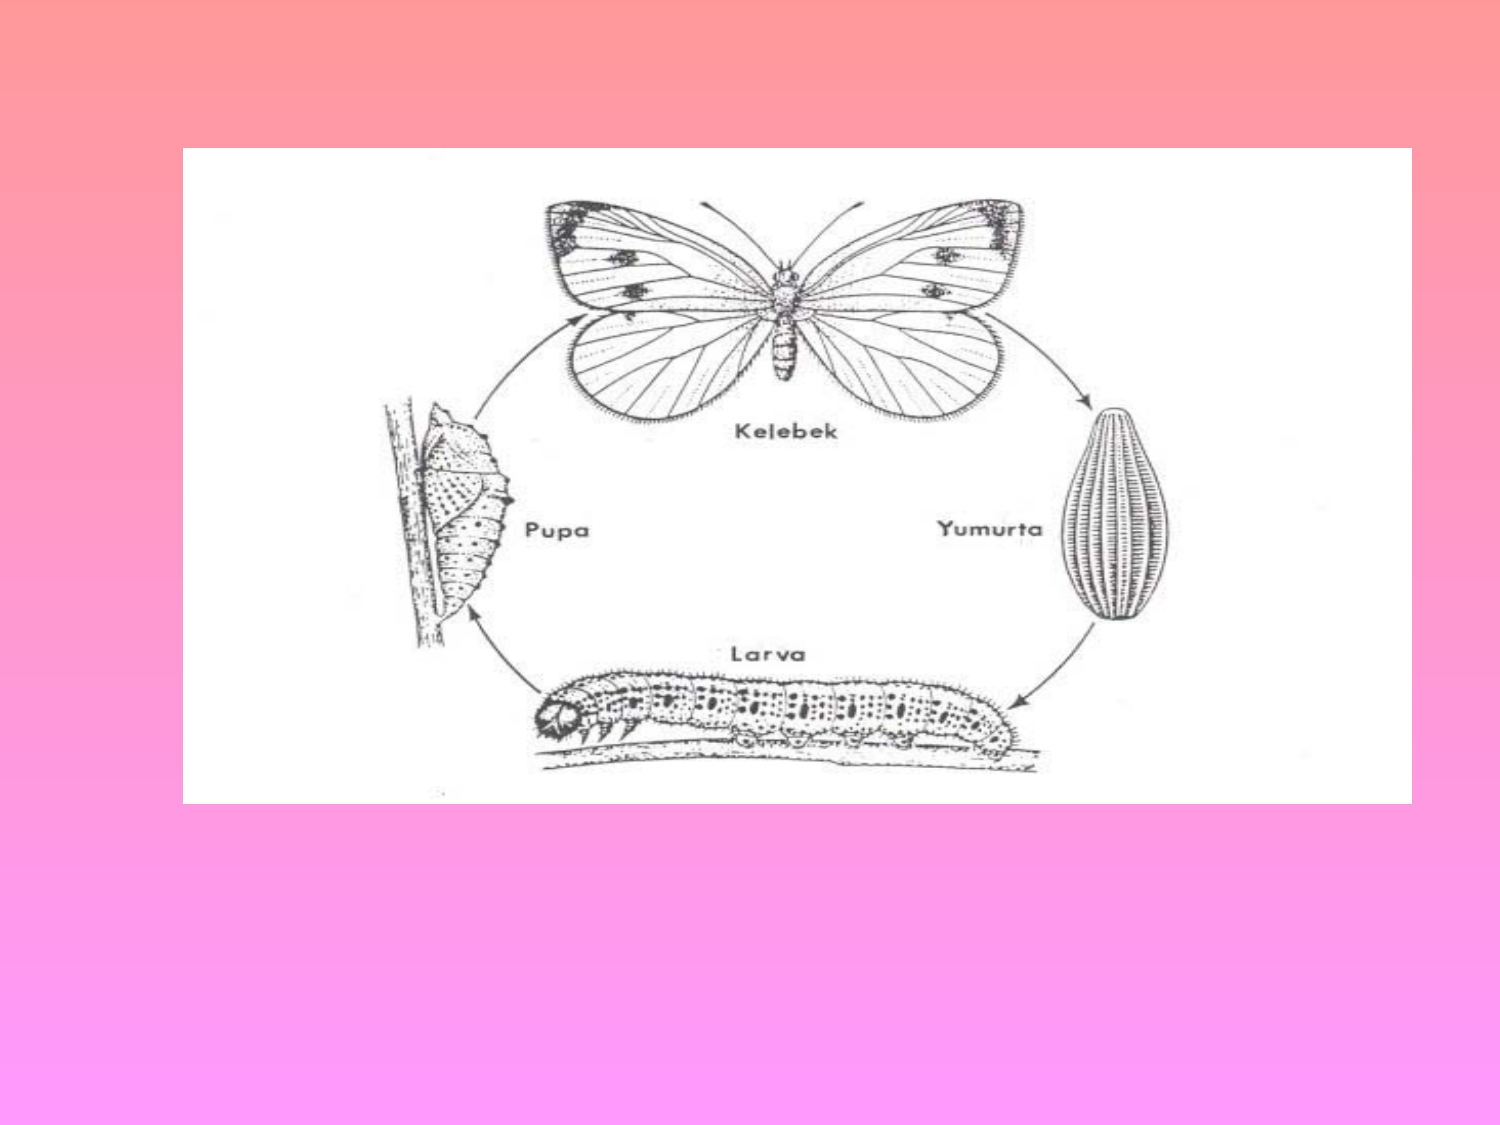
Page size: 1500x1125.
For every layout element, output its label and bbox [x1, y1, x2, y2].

picture [182, 148, 1412, 804]
